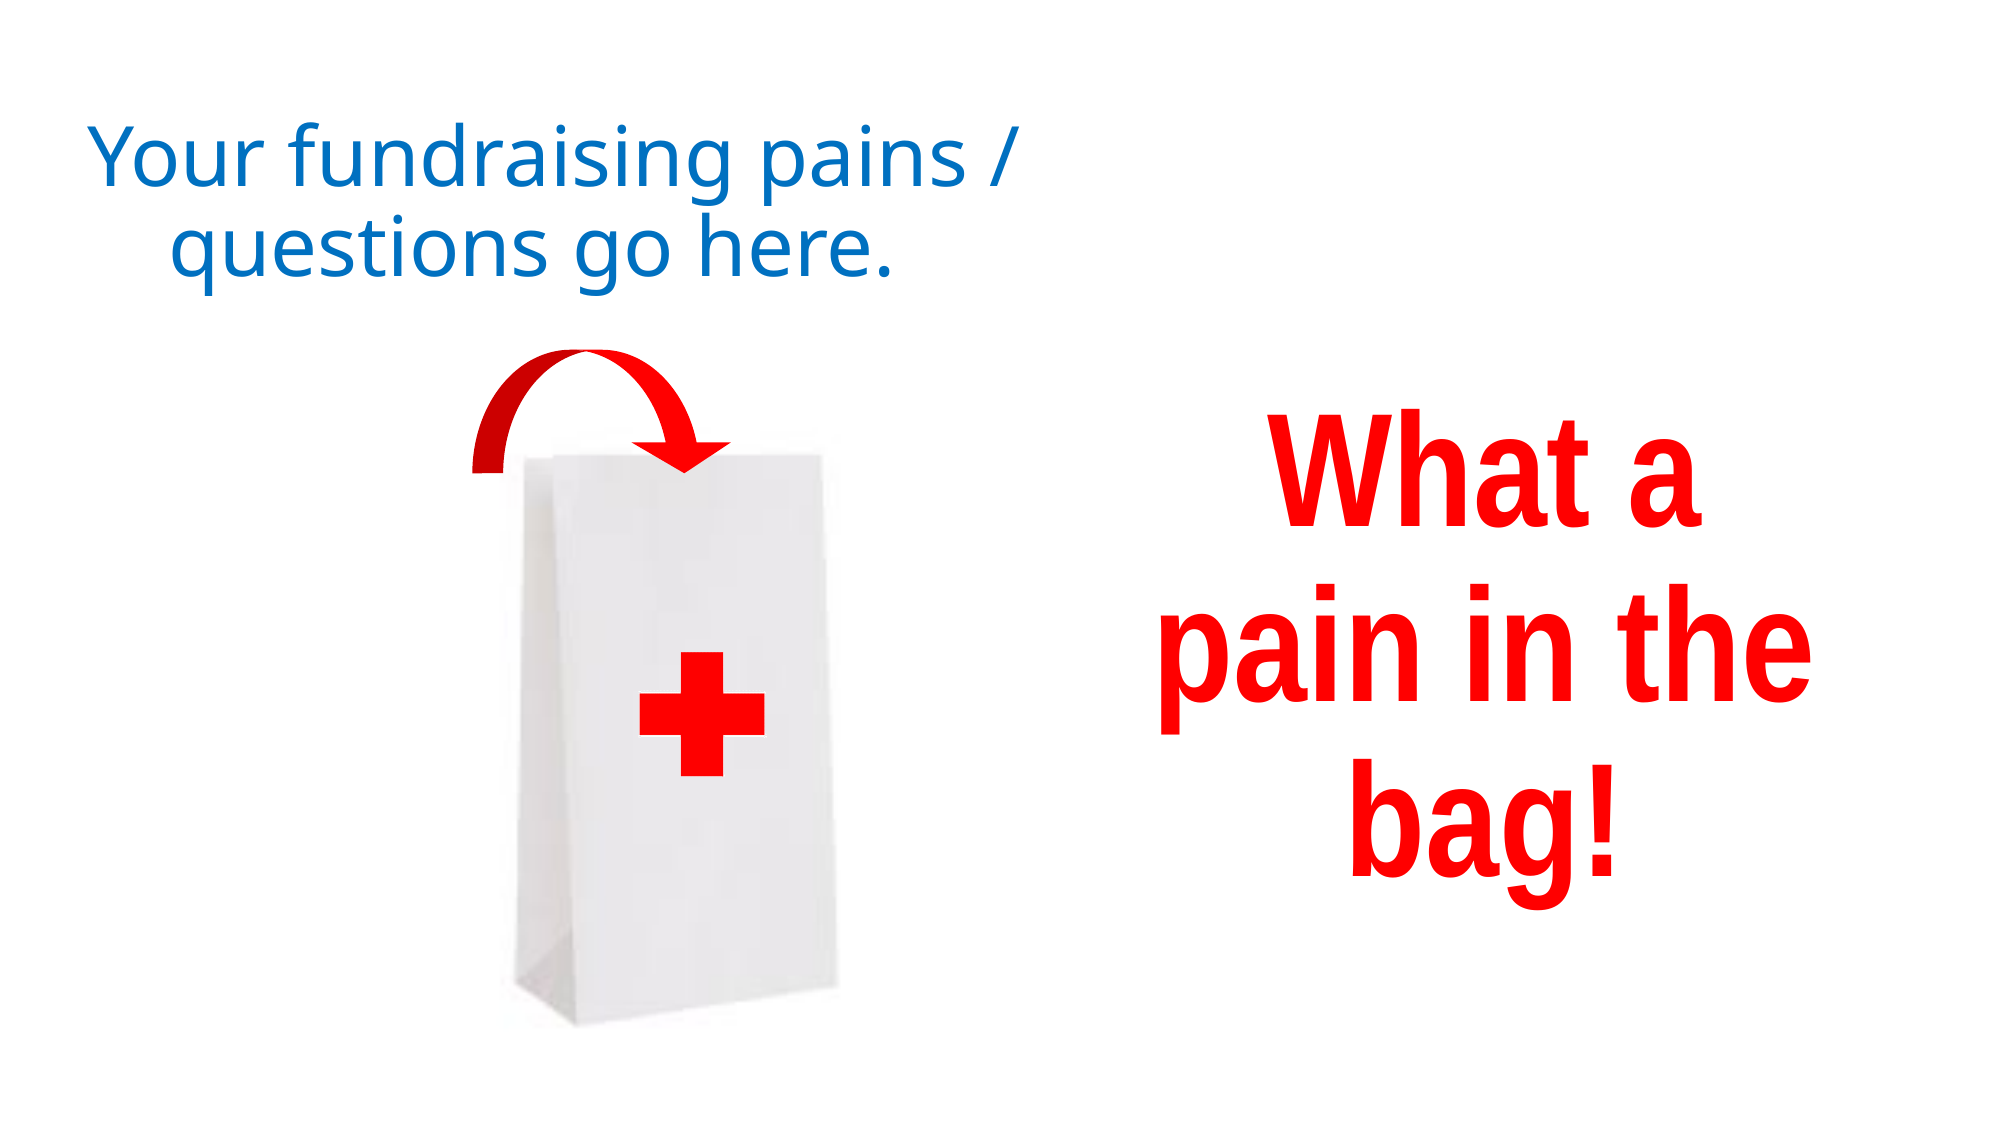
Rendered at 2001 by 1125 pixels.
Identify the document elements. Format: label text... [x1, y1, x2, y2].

text_box [547, 348, 625, 352]
picture [346, 352, 1078, 1084]
title What a pain in the bag! [1108, 378, 1861, 921]
text_box Your fundraising pains / questions go here. [0, 0, 1109, 476]
